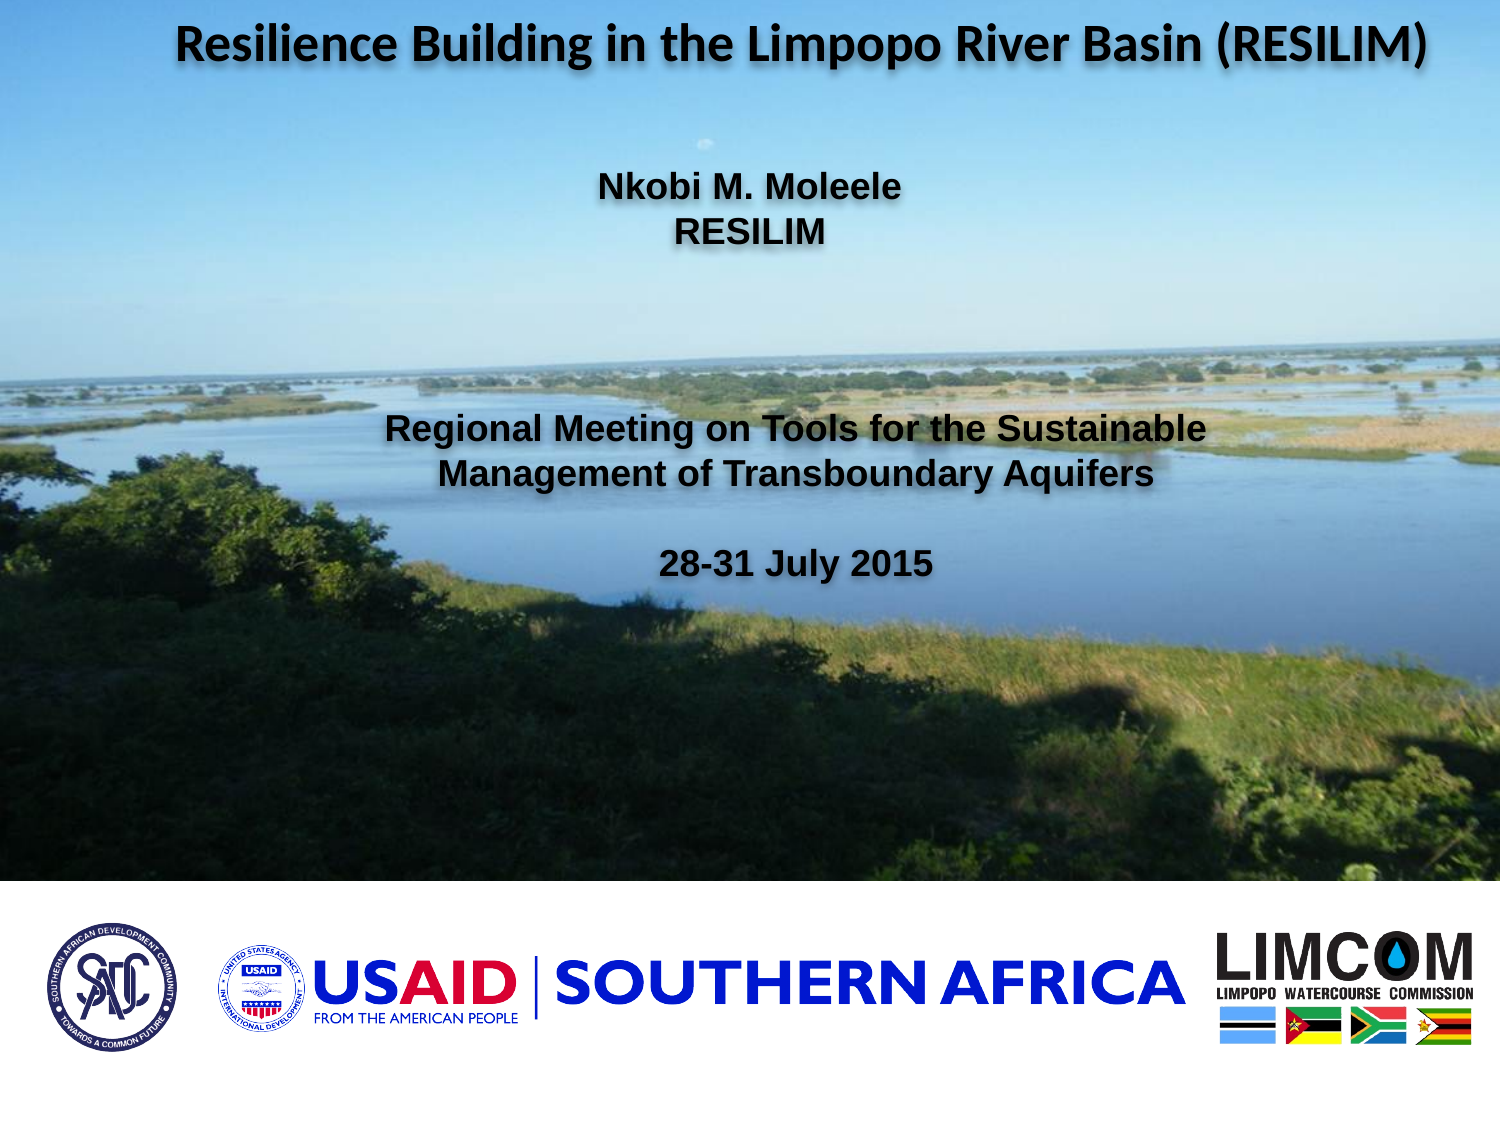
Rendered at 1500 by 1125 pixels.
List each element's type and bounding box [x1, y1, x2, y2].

picture [45, 920, 182, 1056]
picture [218, 945, 1186, 1033]
picture [0, 0, 1500, 881]
picture [1217, 931, 1474, 1045]
